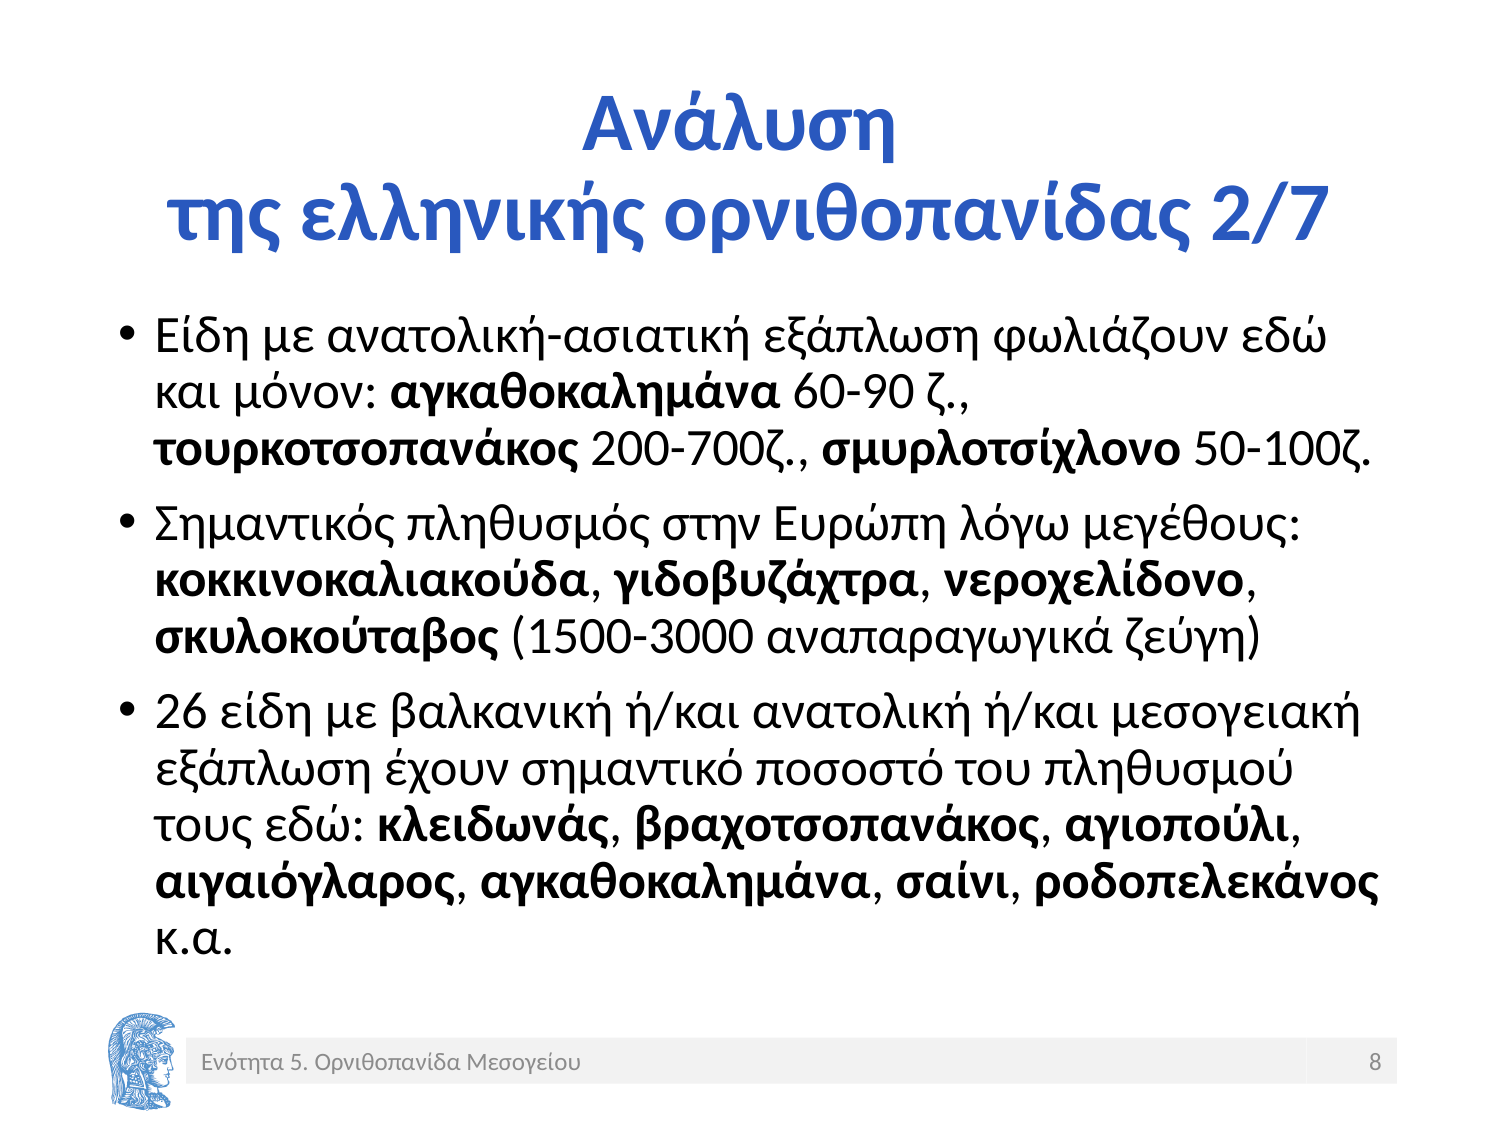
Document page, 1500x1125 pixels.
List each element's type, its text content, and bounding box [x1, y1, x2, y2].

title Ανάλυση της ελληνικής ορνιθοπανίδας 2/7 [103, 59, 1397, 278]
footer Ενότητα 5. Ορνιθοπανίδα Μεσογείου [186, 1037, 1306, 1084]
list Είδη με ανατολική-ασιατική εξάπλωση φωλιάζουν εδώ και μόνον: αγκαθοκαλημάνα 60-90 ζ., τουρκοτσοπανάκος 200-700ζ., σμυρλοτσίχλονο 50-100ζ. Σημαντικός πληθυσμός στην Ευρώπη λόγω μεγέθους: κοκκινοκαλιακούδα, γιδοβυζάχτρα, νεροχελίδονο, σκυλοκούταβος (1500-3000 αναπαραγωγικά ζεύγη) 26 είδη με βαλκανική ή/και ανατολική ή/και μεσογειακή εξάπλωση έχουν σημαντικό ποσοστό του πληθυσμού τους εδώ: κλειδωνάς, βραχοτσοπανάκος, αγιοπούλι, αιγαιόγλαρος, αγκαθοκαλημάνα, σαίνι, ροδοπελεκάνος κ.α. [103, 299, 1397, 1014]
slide_number 8 [1306, 1037, 1397, 1084]
picture [103, 1014, 186, 1114]
